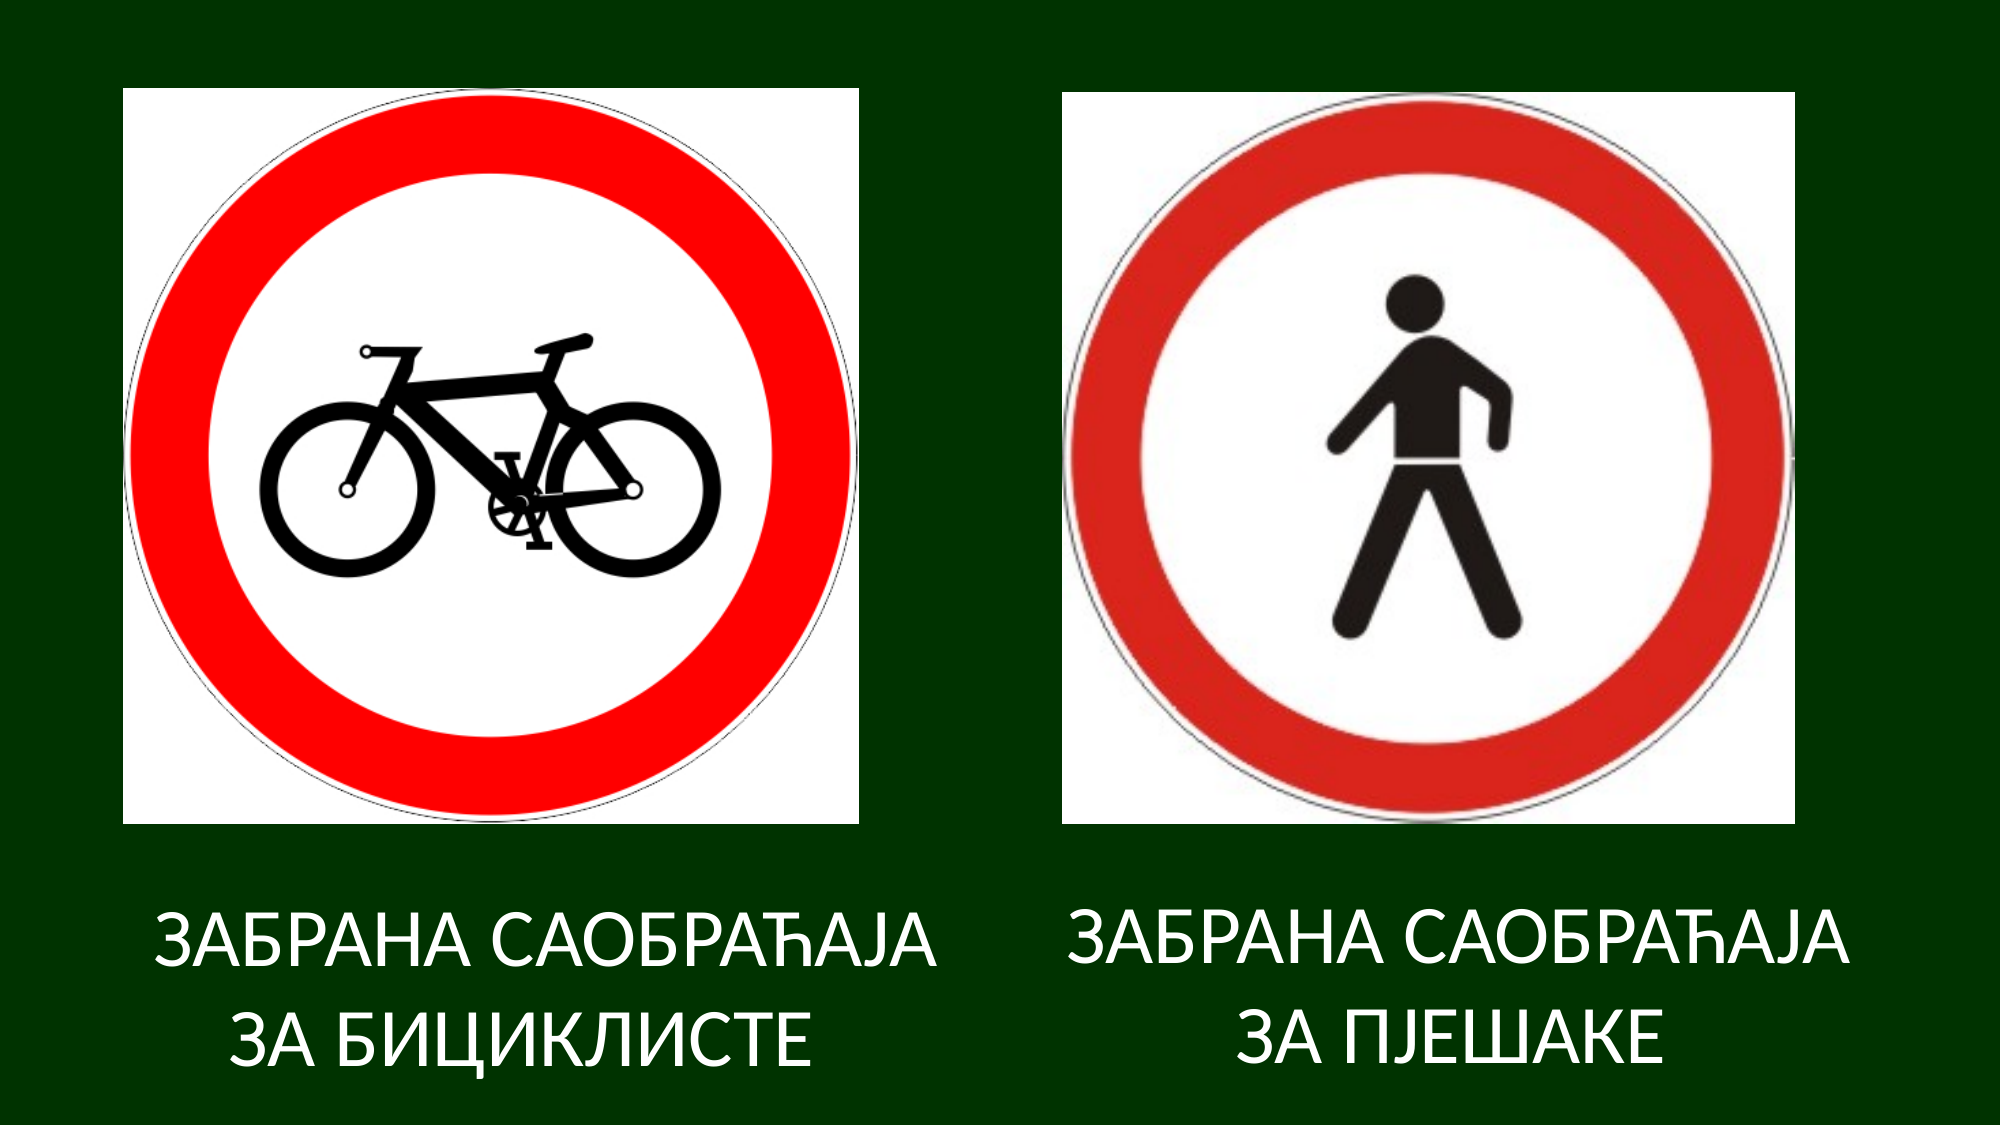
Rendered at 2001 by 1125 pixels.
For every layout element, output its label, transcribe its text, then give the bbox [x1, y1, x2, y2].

text_box ЗАБРАНА САОБРАЋАЈА ЗА ПЈЕШАКЕ [1051, 872, 1867, 1088]
picture [123, 88, 859, 825]
text_box ЗАБРАНА САОБРАЋАЈА ЗА БИЦИКЛИСТЕ [138, 875, 954, 1091]
picture [1062, 92, 1795, 825]
